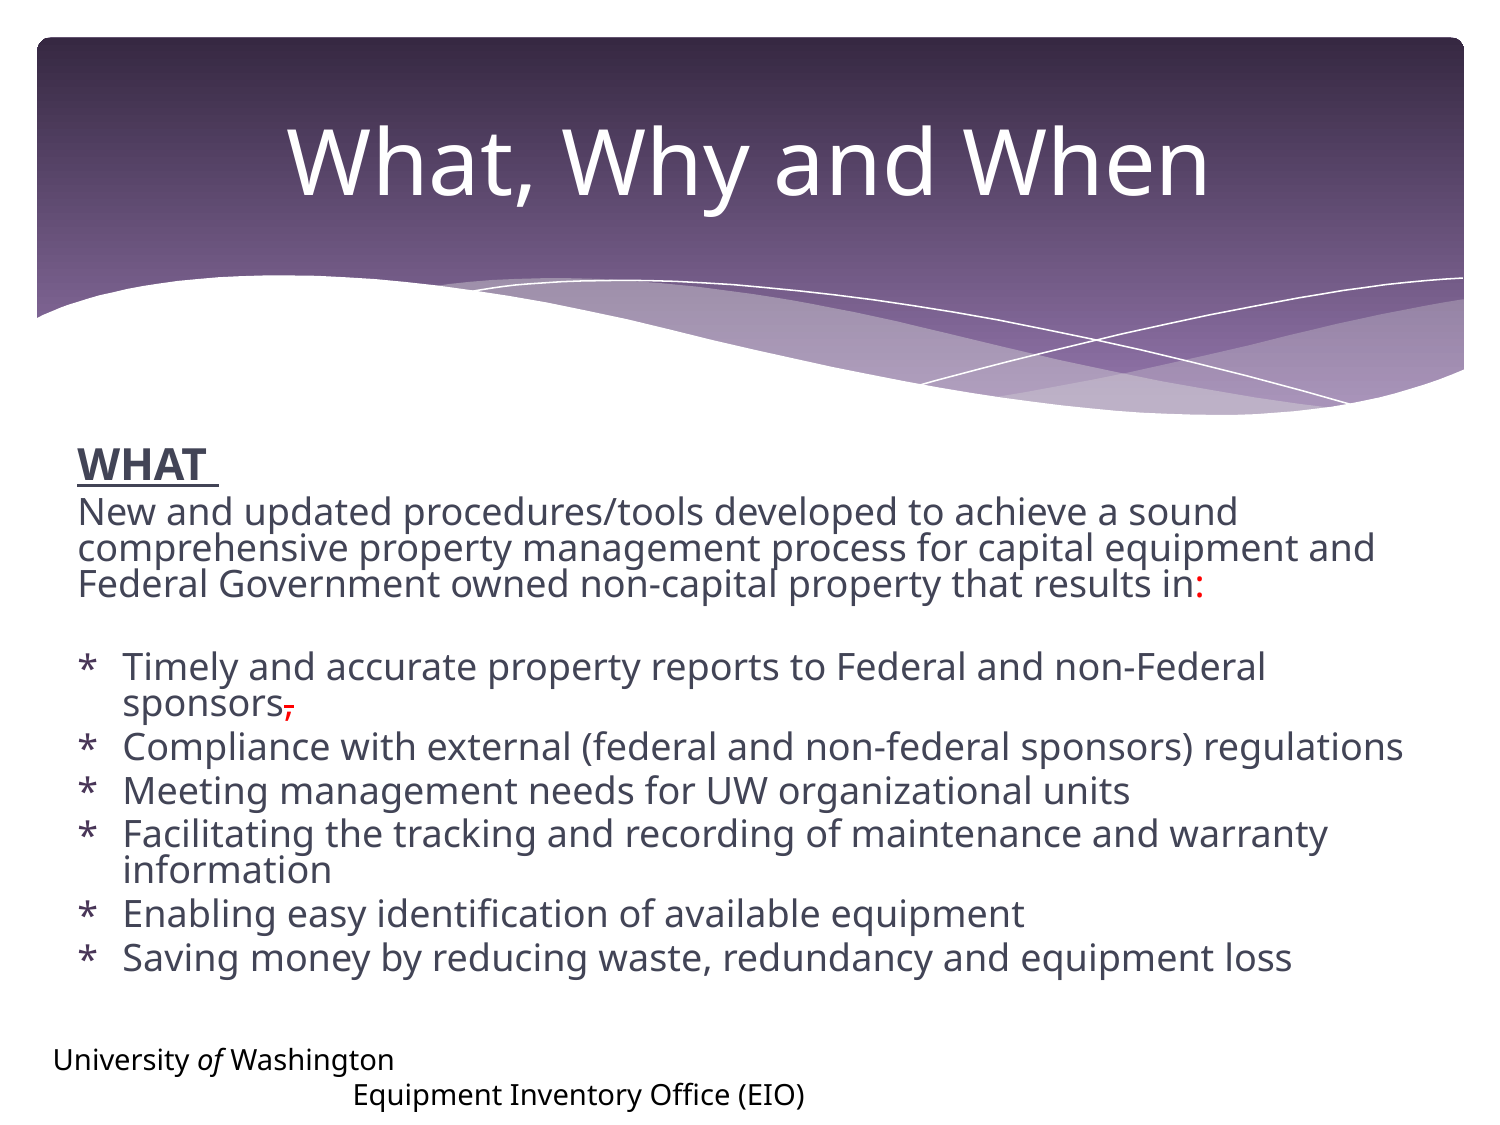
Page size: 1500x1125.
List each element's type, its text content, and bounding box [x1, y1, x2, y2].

text_box University of Washington Equipment Inventory Office (EIO) [37, 1033, 1463, 1085]
list WHAT New and updated procedures/tools developed to achieve a sound comprehensive property management process for capital equipment and Federal Government owned non-capital property that results in: Timely and accurate property reports to Federal and non-Federal sponsors, Compliance with external (federal and non-federal sponsors) regulations Meeting management needs for UW organizational units Facilitating the tracking and recording of maintenance and warranty information Enabling easy identification of available equipment Saving money by reducing waste, redundancy and equipment loss [62, 438, 1425, 1005]
title What, Why and When [75, 55, 1425, 261]
